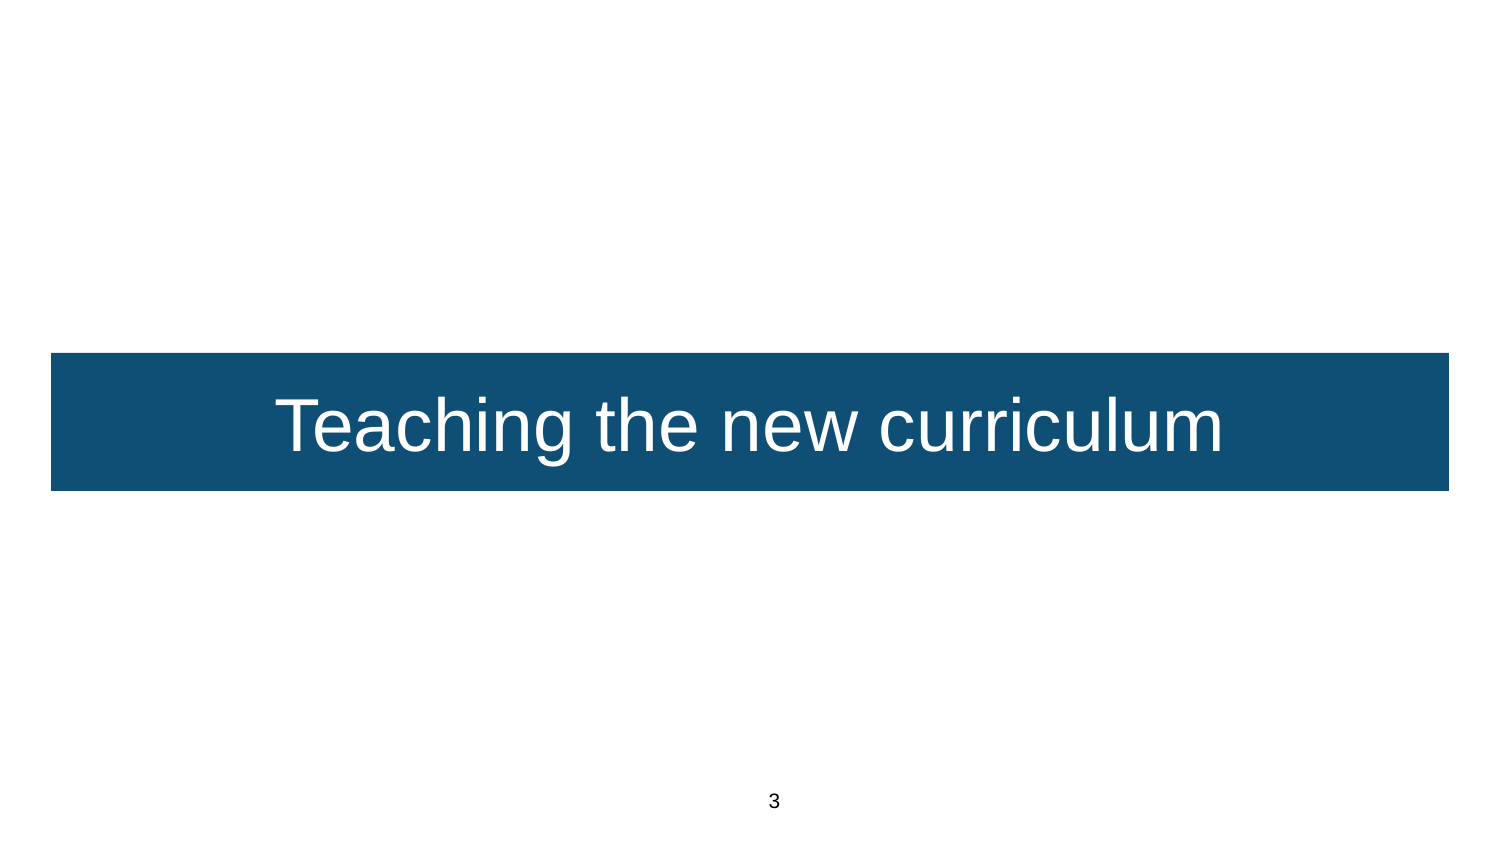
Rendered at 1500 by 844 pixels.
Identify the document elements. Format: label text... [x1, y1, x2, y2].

slide_number 3 [705, 768, 795, 833]
title Teaching the new curriculum [51, 352, 1449, 491]
